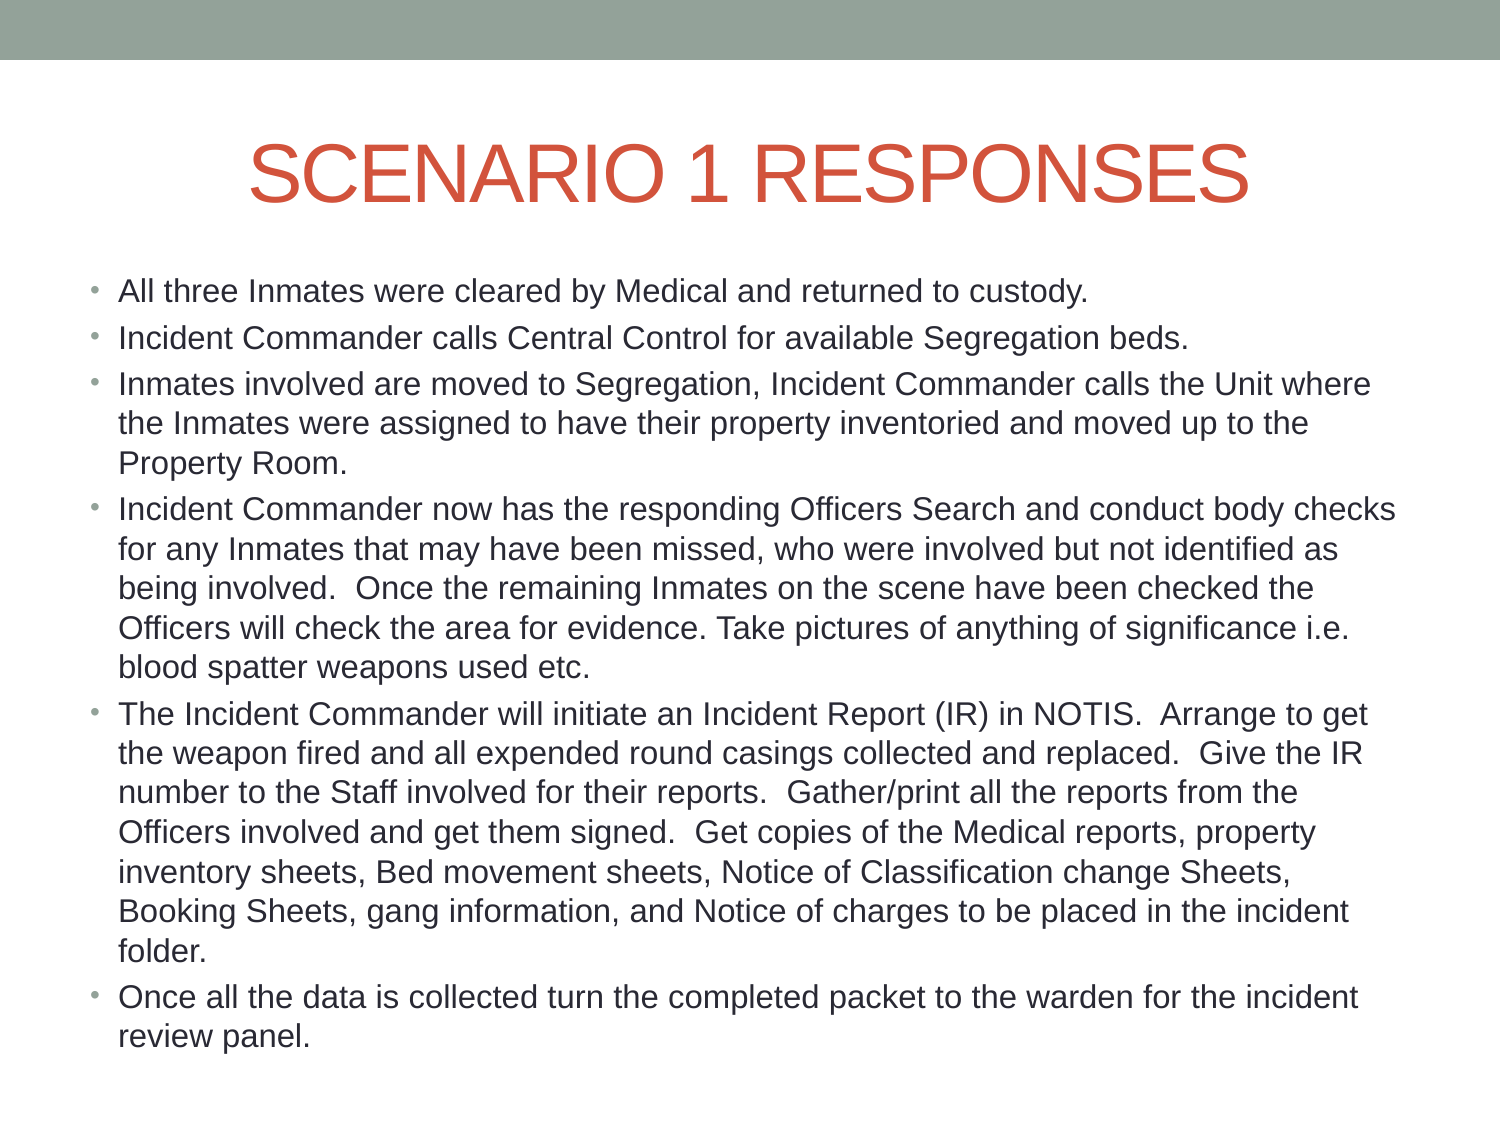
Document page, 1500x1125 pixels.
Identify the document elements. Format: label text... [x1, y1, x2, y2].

list All three Inmates were cleared by Medical and returned to custody. Incident Commander calls Central Control for available Segregation beds. Inmates involved are moved to Segregation, Incident Commander calls the Unit where the Inmates were assigned to have their property inventoried and moved up to the Property Room. Incident Commander now has the responding Officers Search and conduct body checks for any Inmates that may have been missed, who were involved but not identified as being involved. Once the remaining Inmates on the scene have been checked the Officers will check the area for evidence. Take pictures of anything of significance i.e. blood spatter weapons used etc. The Incident Commander will initiate an Incident Report (IR) in NOTIS. Arrange to get the weapon fired and all expended round casings collected and replaced. Give the IR number to the Staff involved for their reports. Gather/print all the reports from the Officers involved and get them signed. Get copies of the Medical reports, property inventory sheets, Bed movement sheets, Notice of Classification change Sheets, Booking Sheets, gang information, and Notice of charges to be placed in the incident folder. Once all the data is collected turn the completed packet to the warden for the incident review panel. [75, 262, 1425, 1063]
title SCENARIO 1 RESPONSES [75, 87, 1425, 250]
